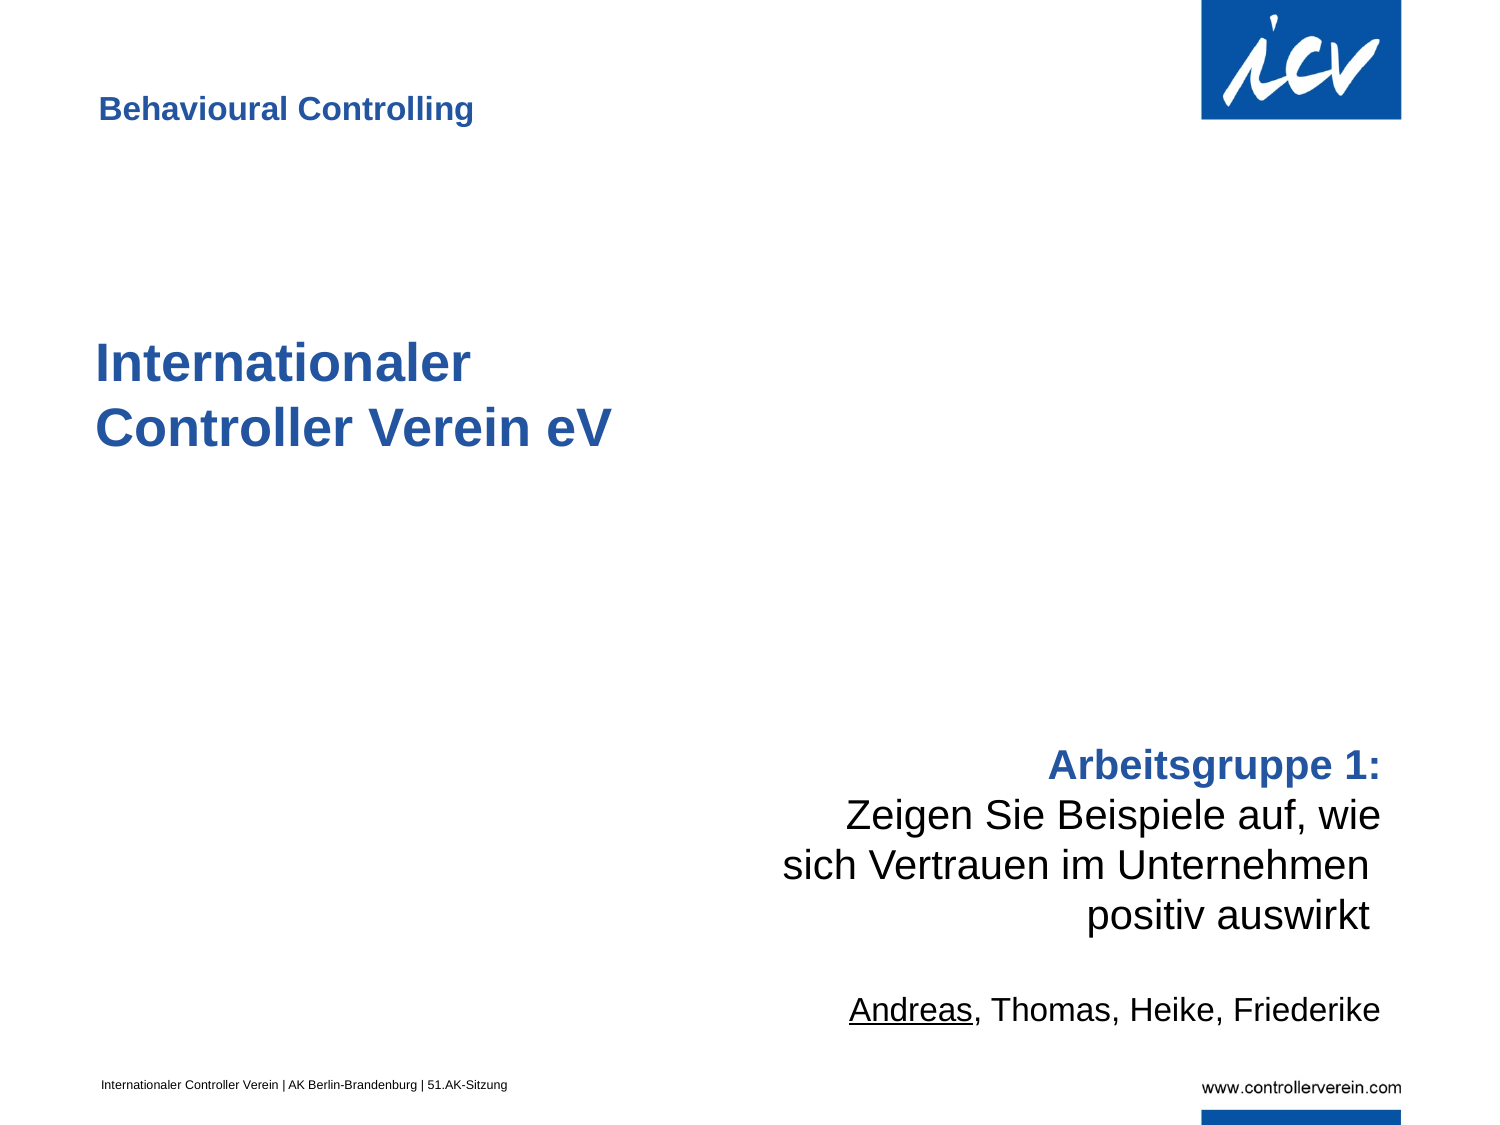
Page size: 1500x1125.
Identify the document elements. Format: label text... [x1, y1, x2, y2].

text_box Internationaler Controller Verein eV [79, 170, 774, 465]
picture [1200, 0, 1500, 1125]
text_box Behavioural Controlling [83, 79, 1059, 136]
text_box Arbeitsgruppe 1: Zeigen Sie Beispiele auf, wie sich Vertrauen im Unternehmen positiv auswirkt Andreas, Thomas, Heike, Friederike [750, 730, 1397, 1036]
